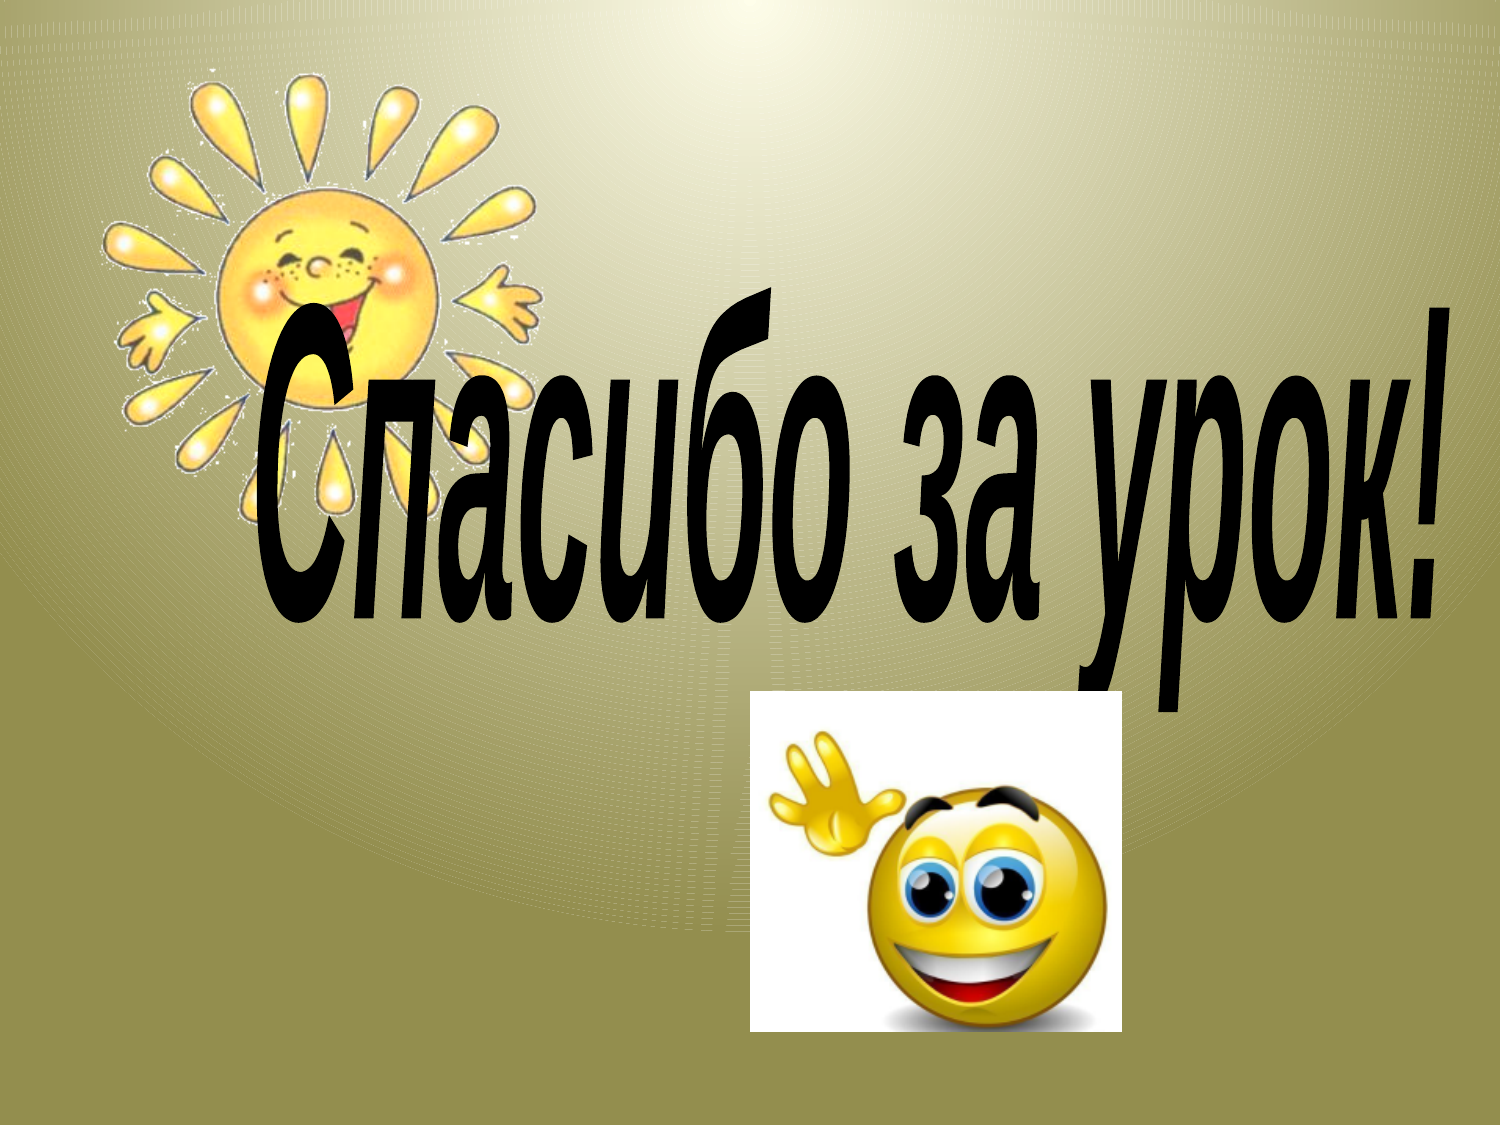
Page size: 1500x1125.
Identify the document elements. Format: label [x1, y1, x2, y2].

picture [749, 691, 1122, 1032]
picture [49, 19, 603, 576]
